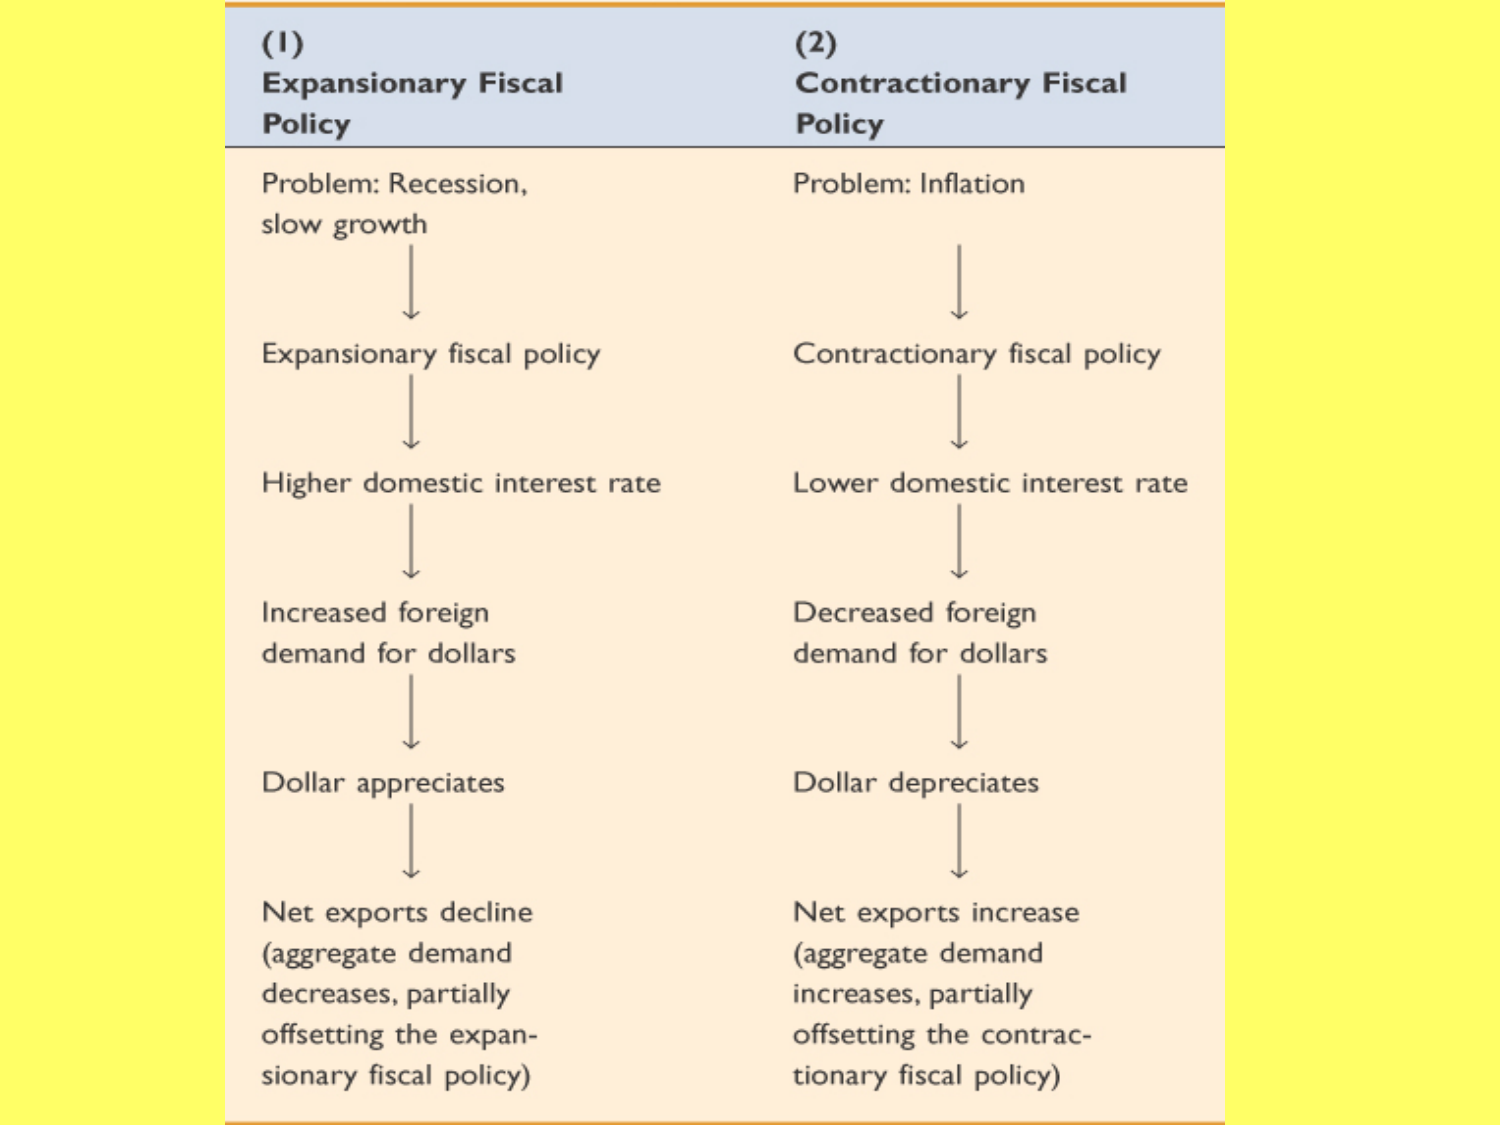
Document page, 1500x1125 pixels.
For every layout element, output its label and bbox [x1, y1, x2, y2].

list [224, 0, 1225, 1125]
